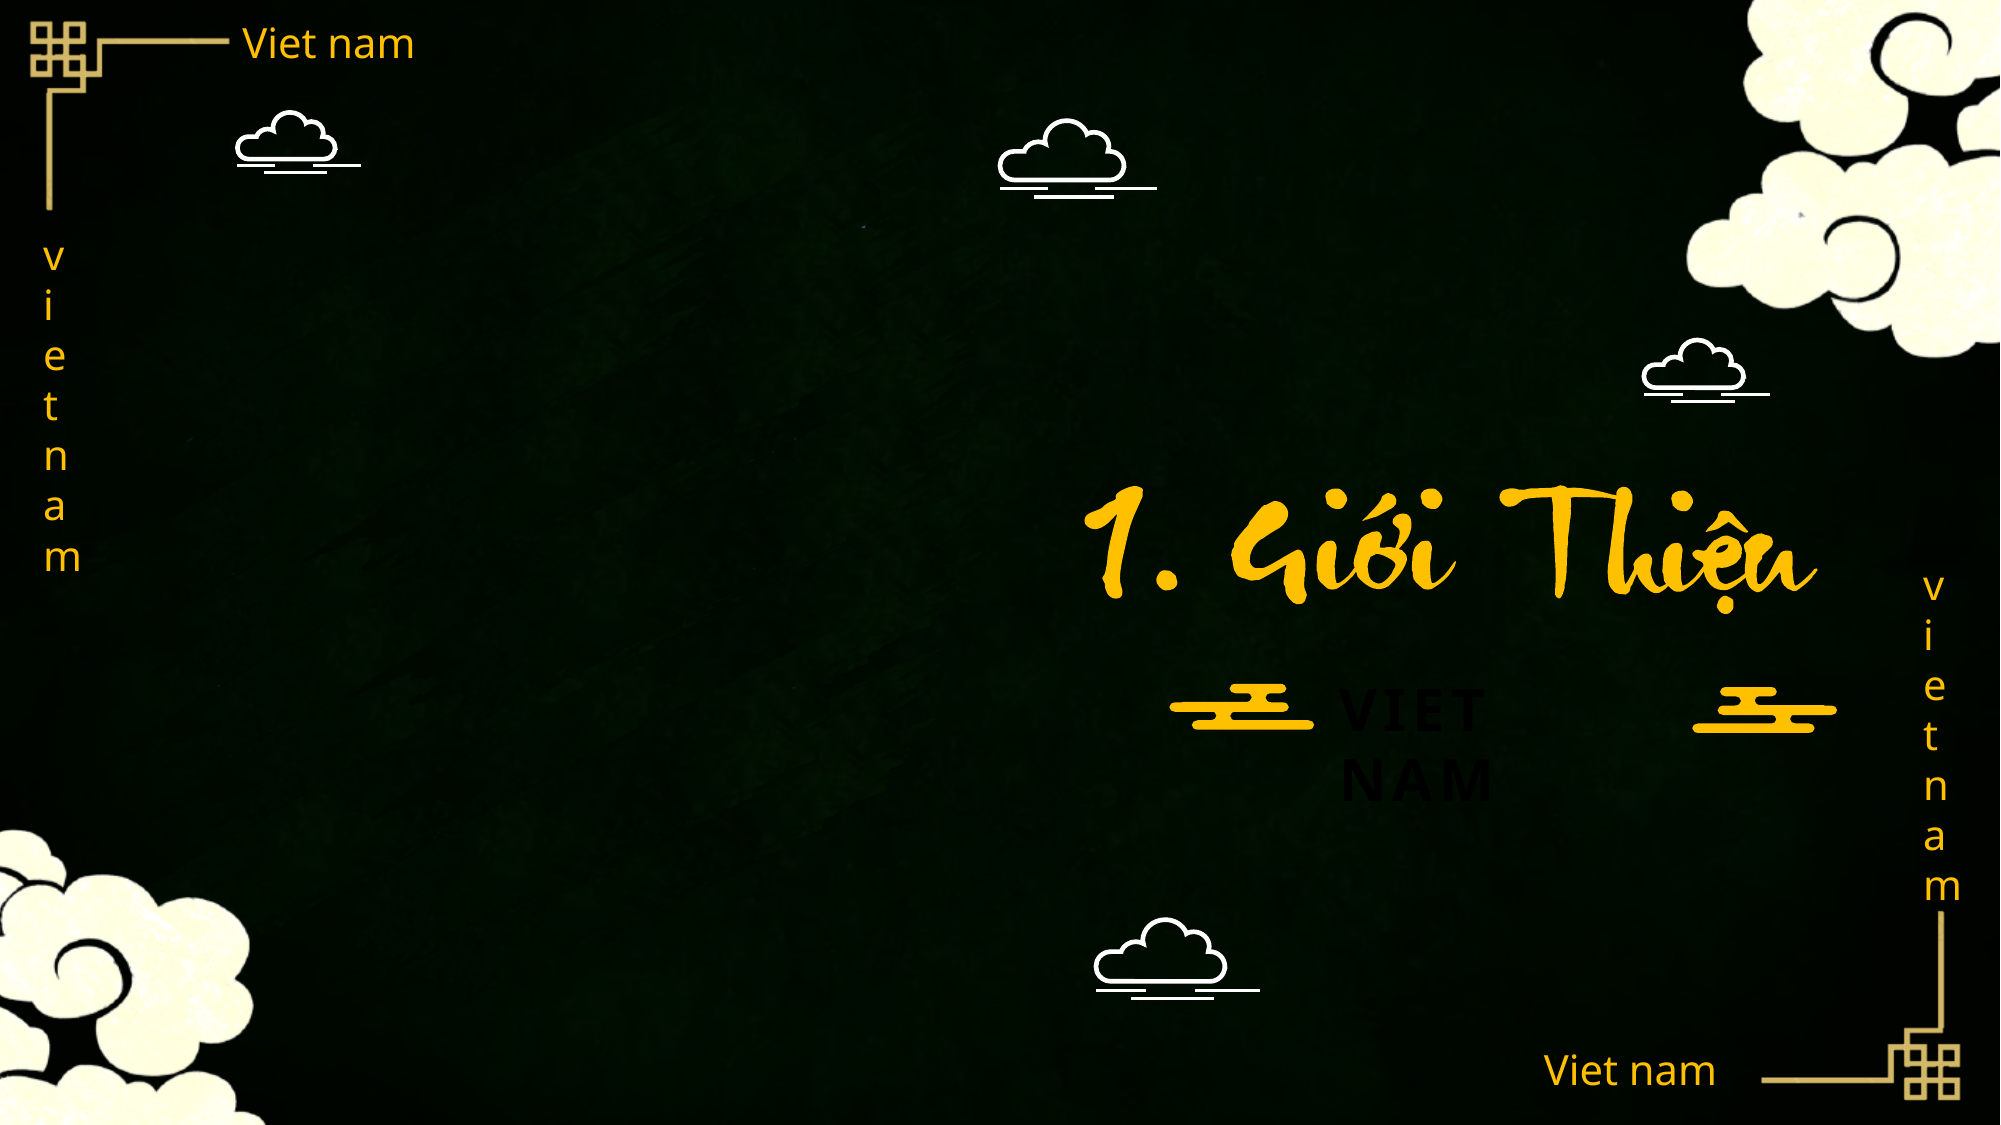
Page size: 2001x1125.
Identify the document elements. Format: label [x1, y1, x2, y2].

picture [0, 0, 2000, 1125]
text_box [1643, 340, 1651, 402]
text_box [1095, 919, 1260, 999]
text_box [999, 120, 1158, 197]
